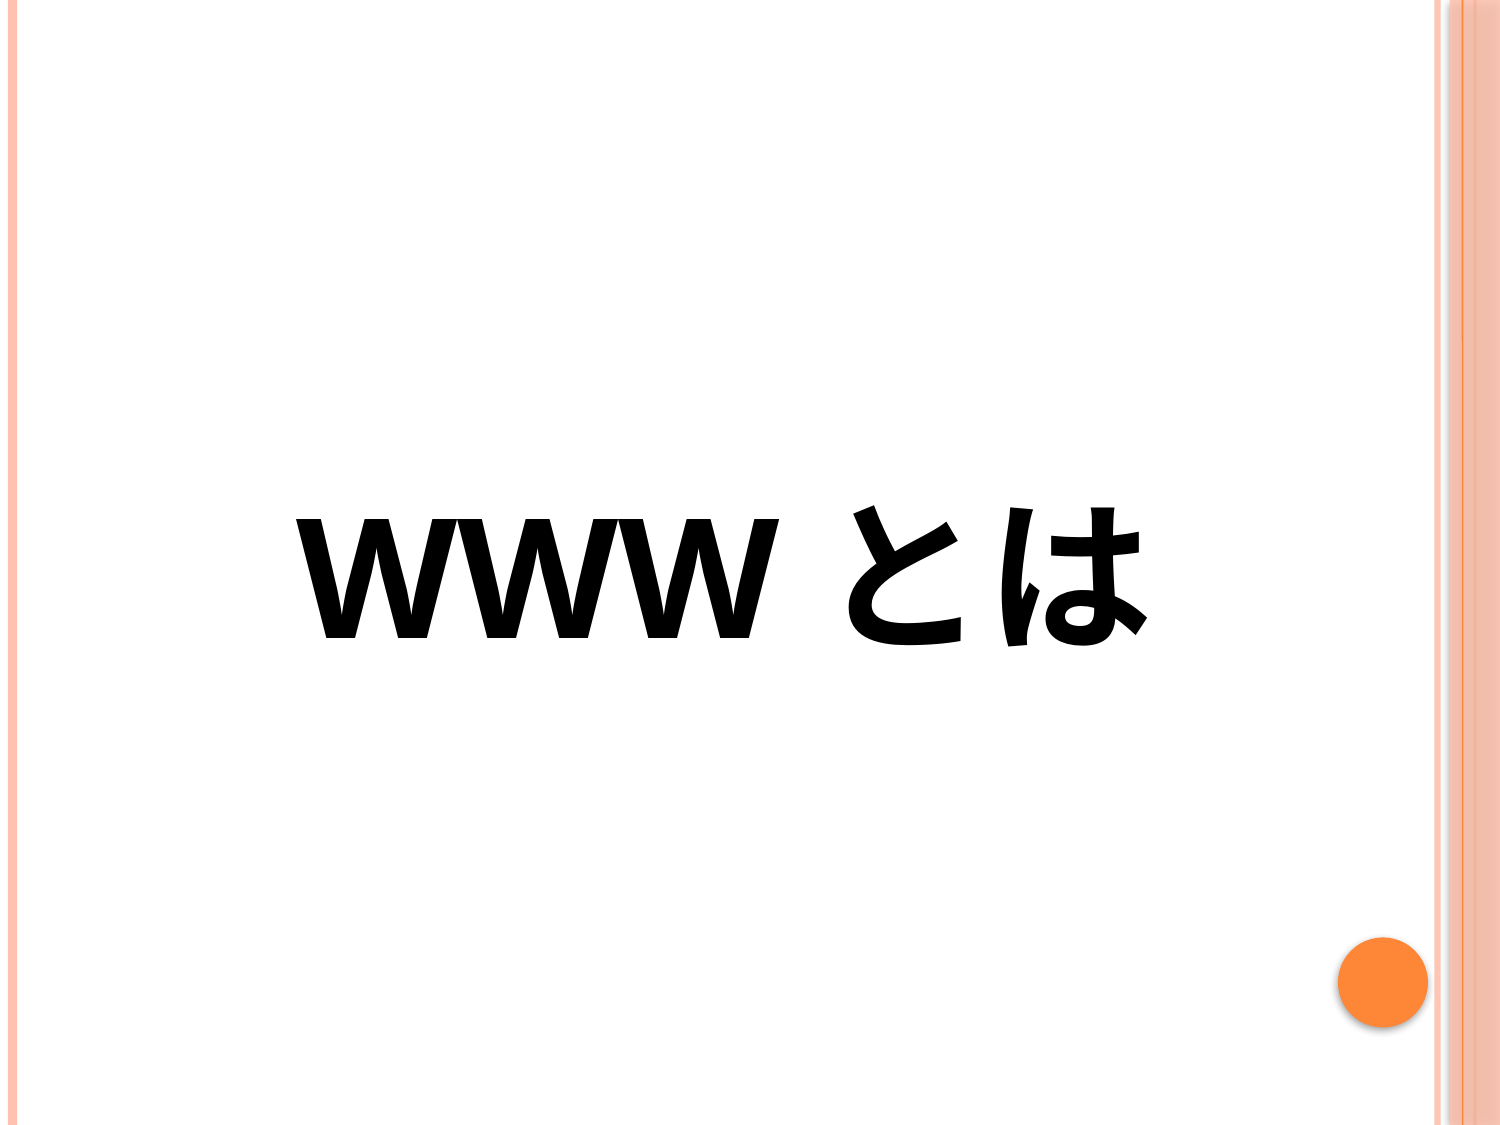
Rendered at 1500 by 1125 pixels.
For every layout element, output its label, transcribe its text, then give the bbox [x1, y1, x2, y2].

title WWWとは [112, 491, 1338, 680]
